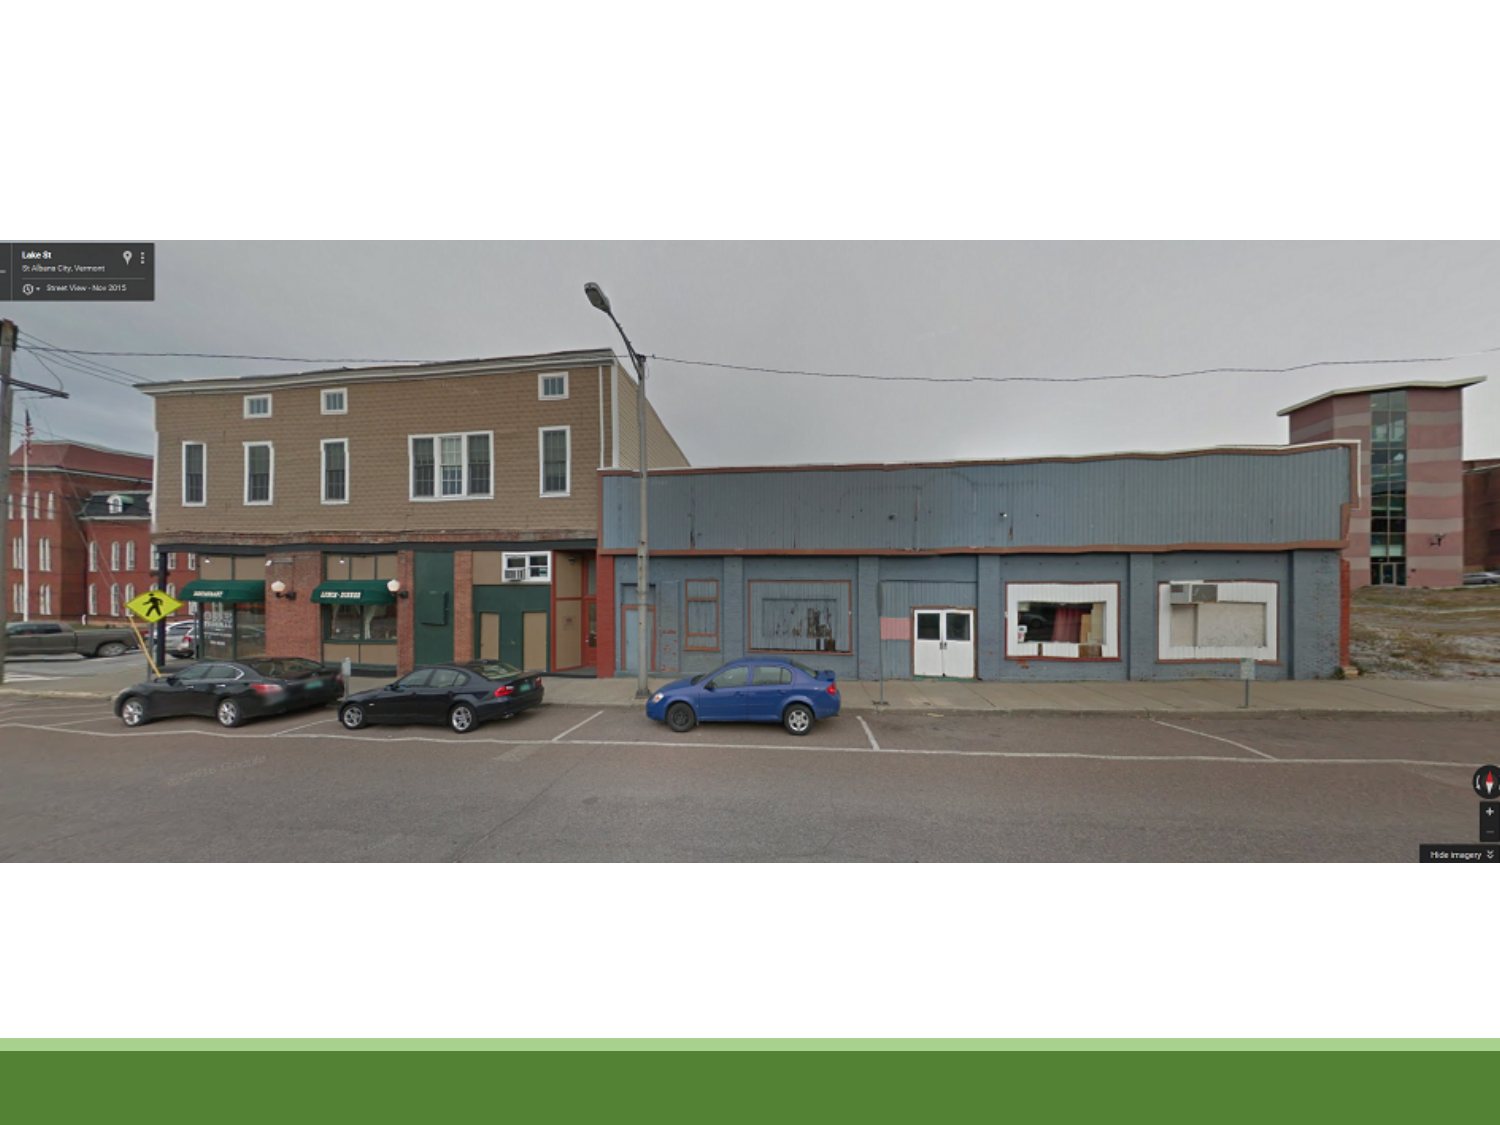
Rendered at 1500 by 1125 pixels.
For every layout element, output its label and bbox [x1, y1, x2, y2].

picture [0, 239, 1500, 863]
